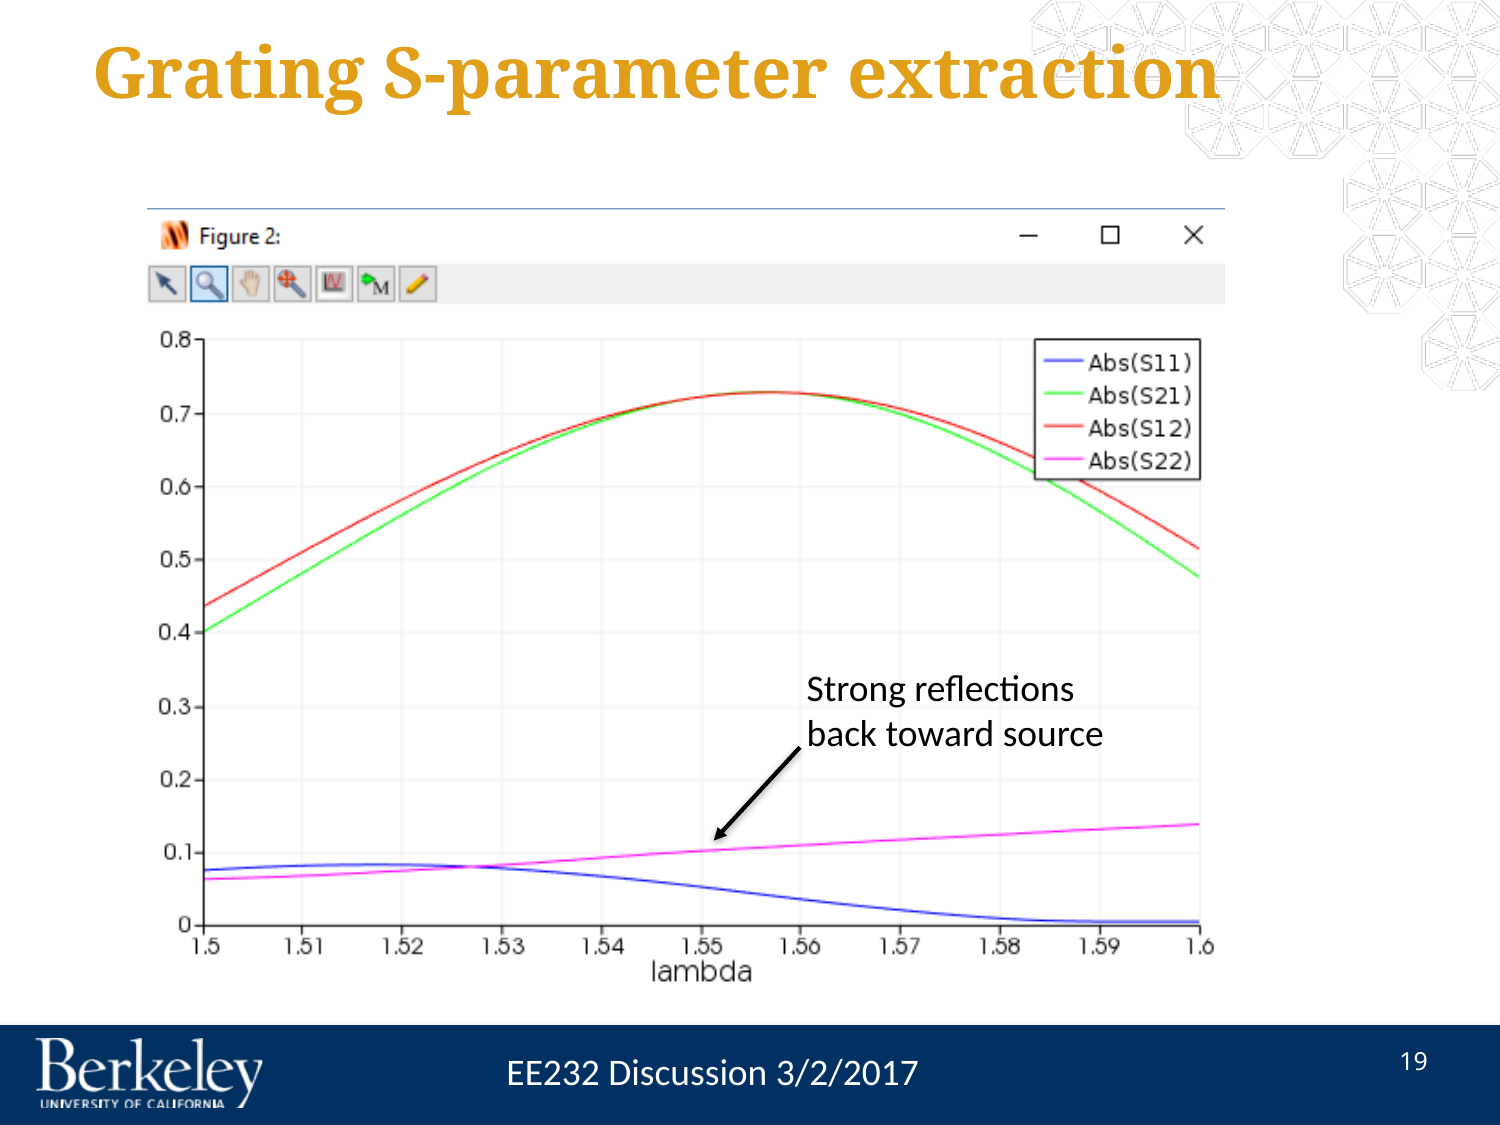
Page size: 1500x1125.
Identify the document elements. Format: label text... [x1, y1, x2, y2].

picture [146, 208, 1225, 989]
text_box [713, 746, 801, 841]
title Grating S-parameter extraction [77, 19, 1351, 175]
